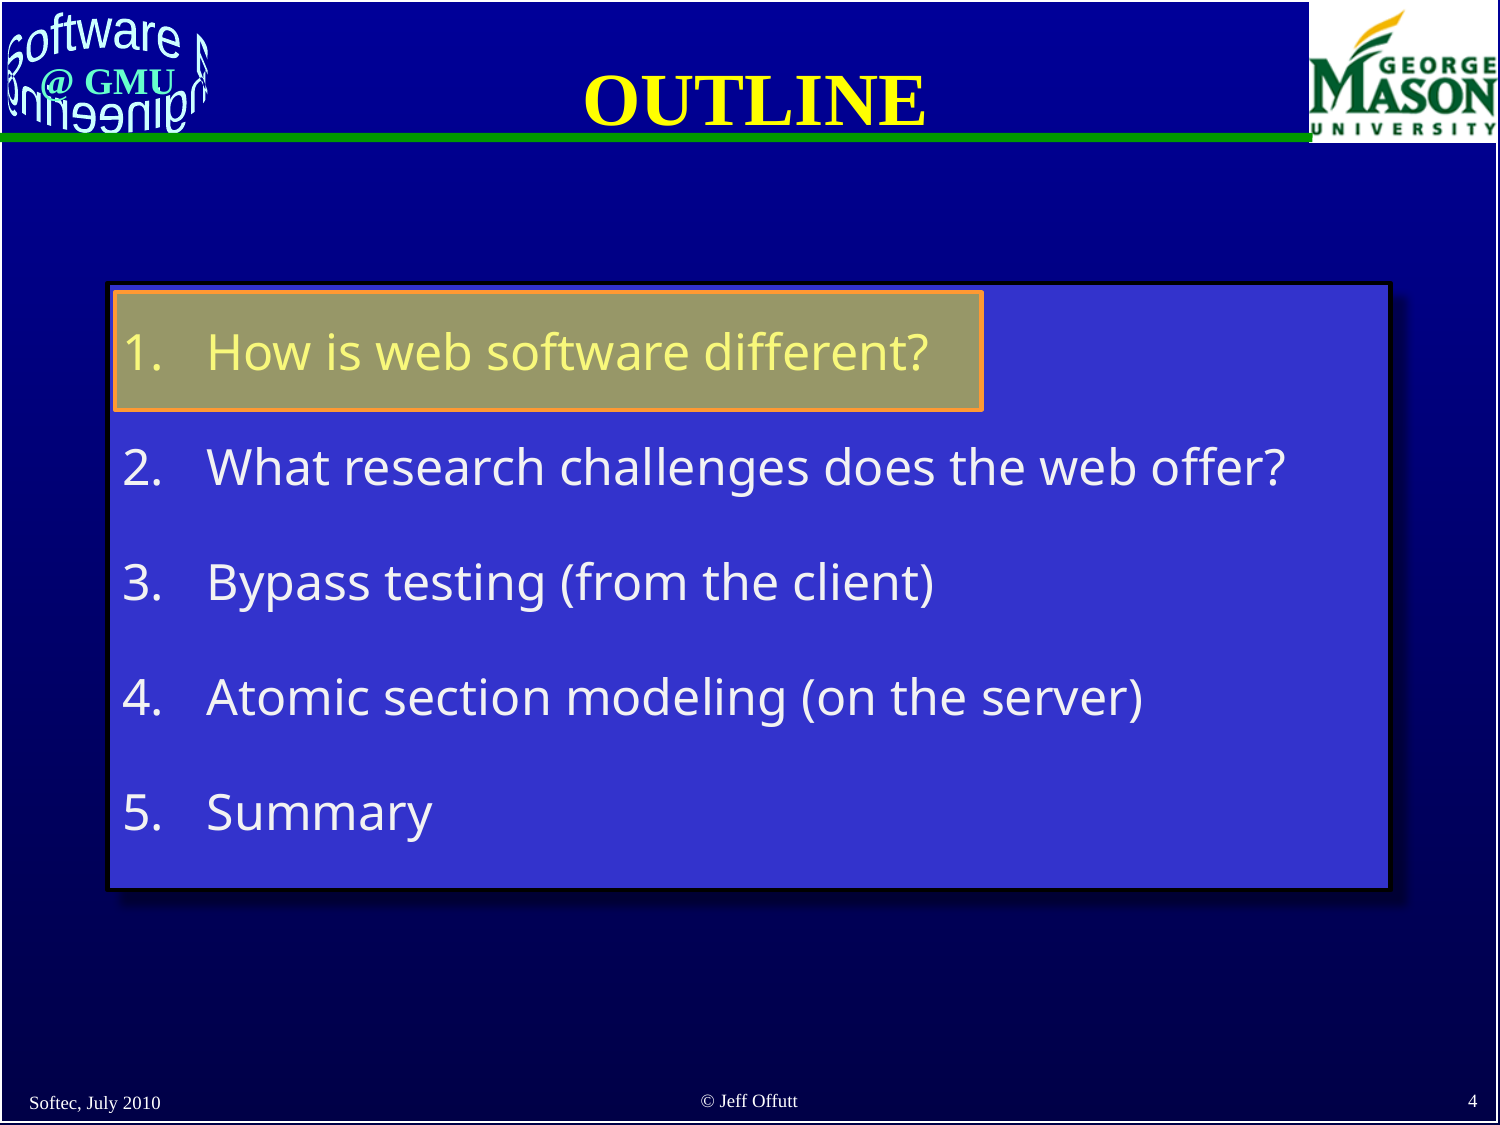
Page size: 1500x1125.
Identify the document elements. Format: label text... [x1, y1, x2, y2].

picture [1309, 2, 1498, 143]
title OUTLINE [186, 15, 1325, 186]
text_box [113, 290, 984, 412]
text_box How is web software different? What research challenges does the web offer? Bypass testing (from the client) Atomic section modeling (on the server) Summary [107, 283, 1391, 891]
slide_number 4 [1179, 1082, 1493, 1119]
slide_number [13, 1081, 451, 1123]
footer © Jeff Offutt [511, 1083, 987, 1119]
